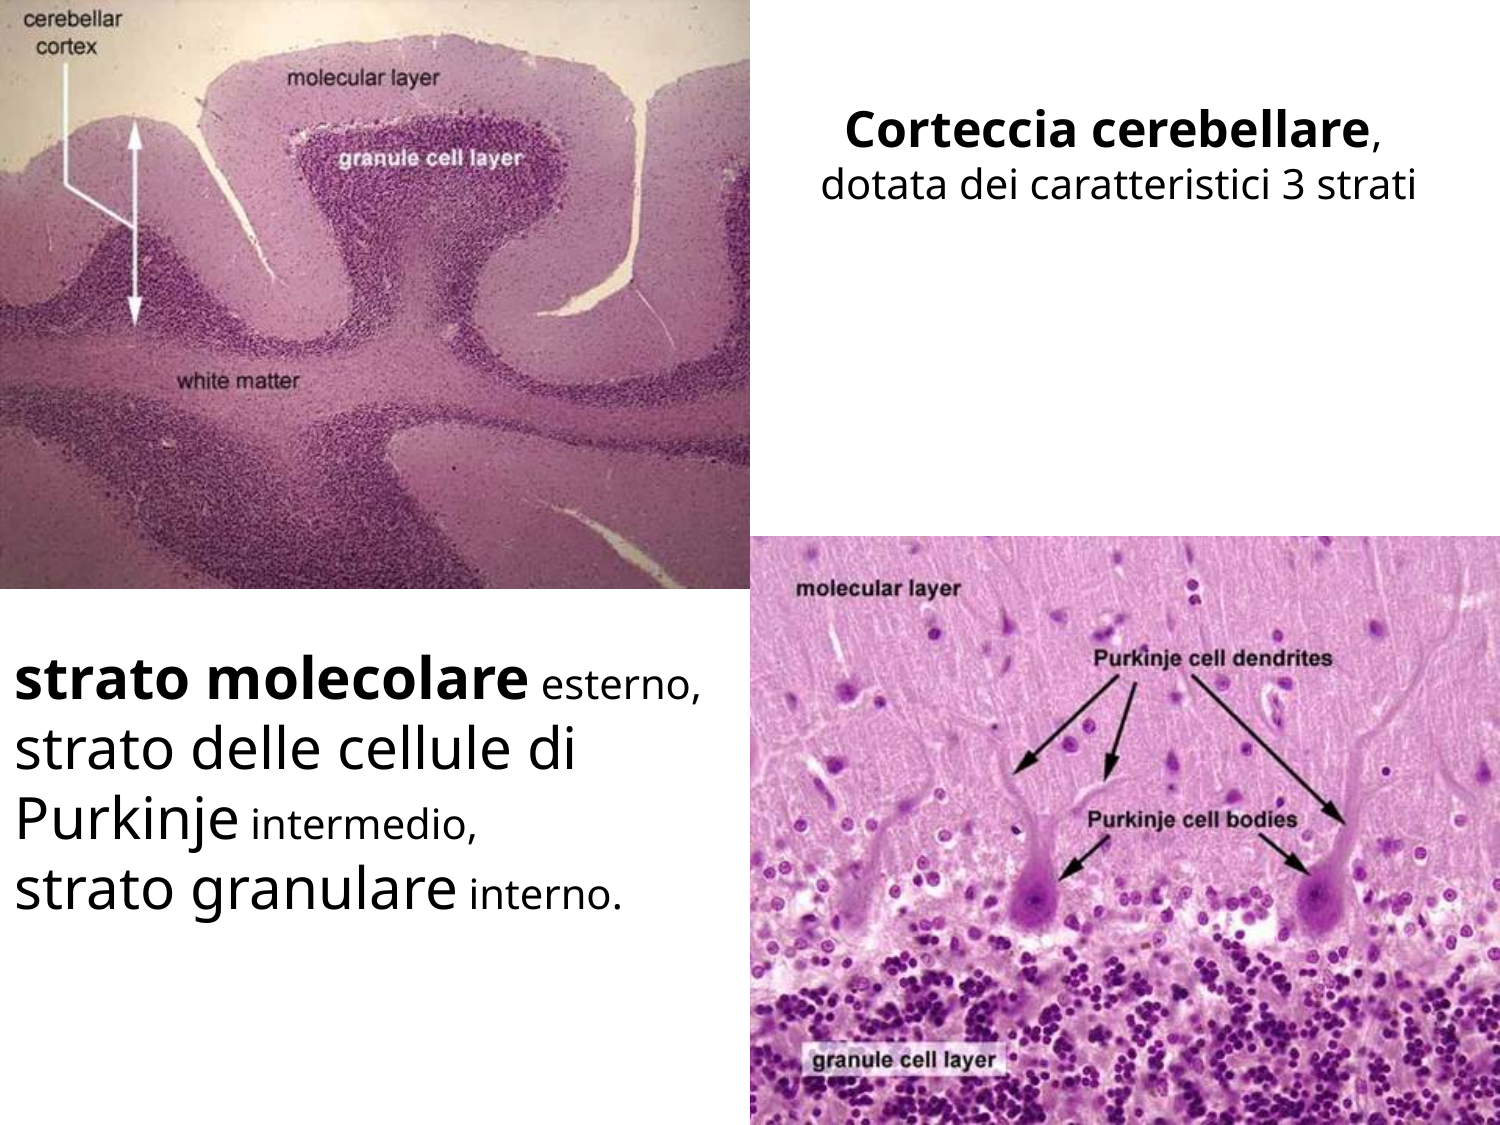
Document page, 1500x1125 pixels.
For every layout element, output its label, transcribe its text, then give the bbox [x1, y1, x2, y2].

text_box Corteccia cerebellare, dotata dei caratteristici 3 strati [750, 90, 1500, 216]
text_box strato molecolare esterno, strato delle cellule di Purkinje intermedio, strato granulare interno. [0, 633, 739, 929]
picture [0, 0, 1500, 1125]
